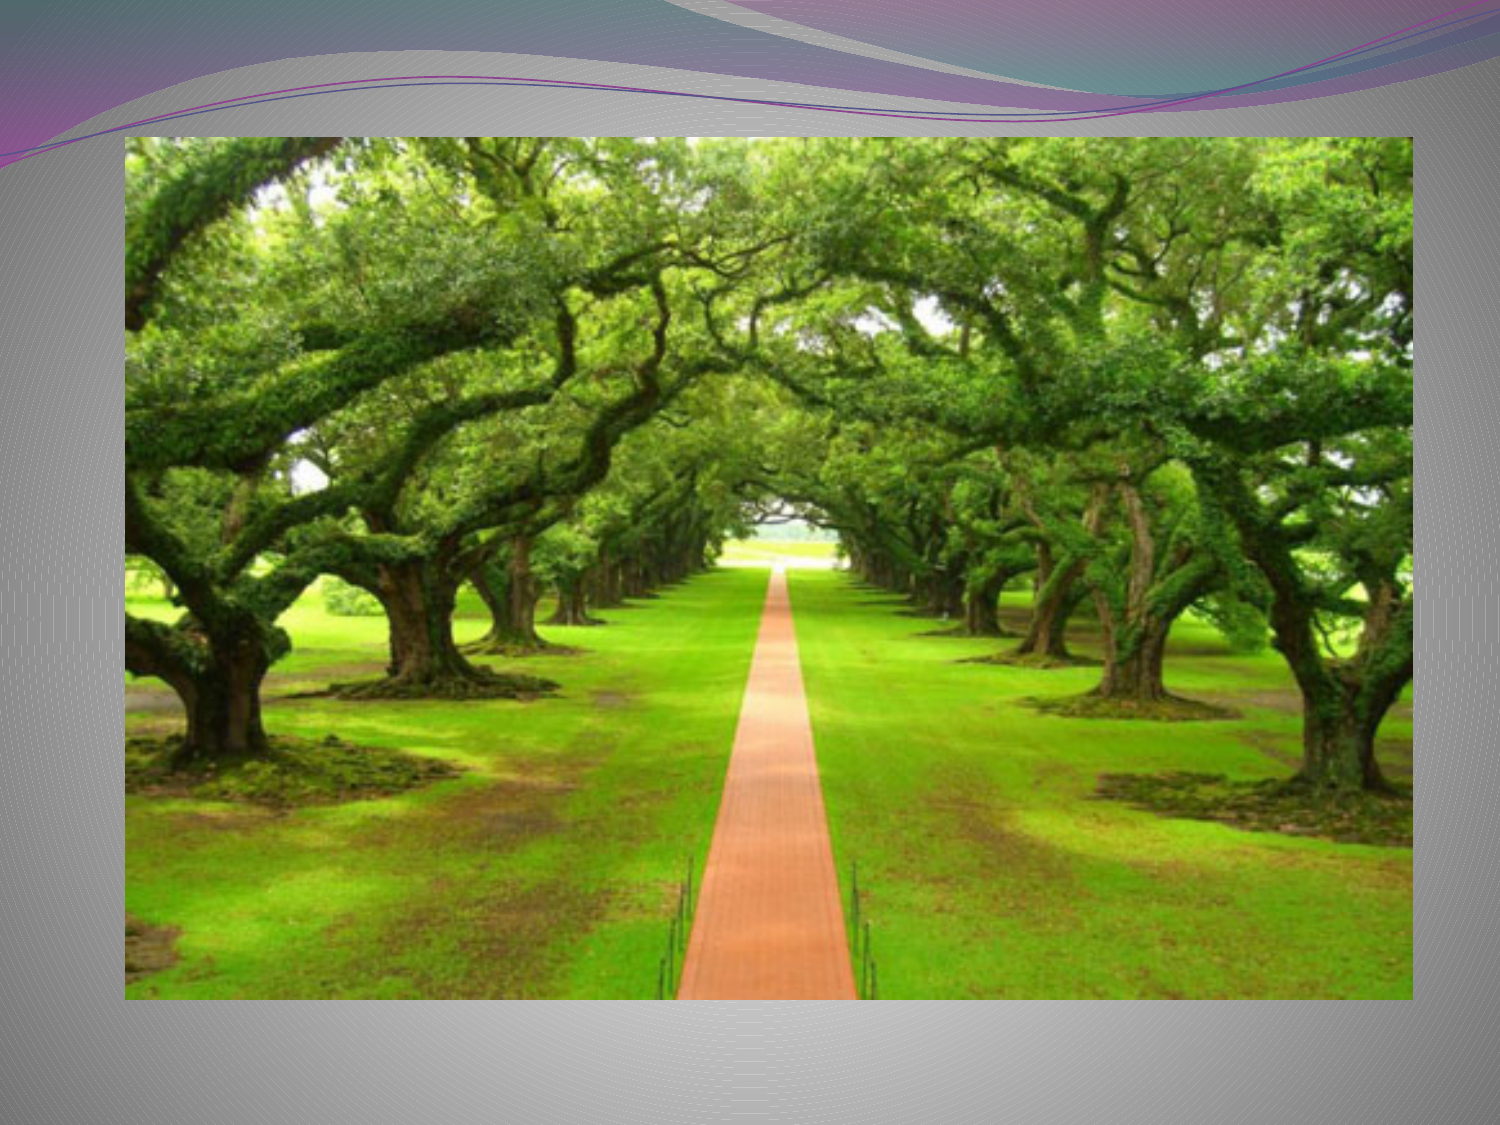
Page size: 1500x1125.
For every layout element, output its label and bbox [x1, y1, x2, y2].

picture [124, 137, 1413, 1001]
